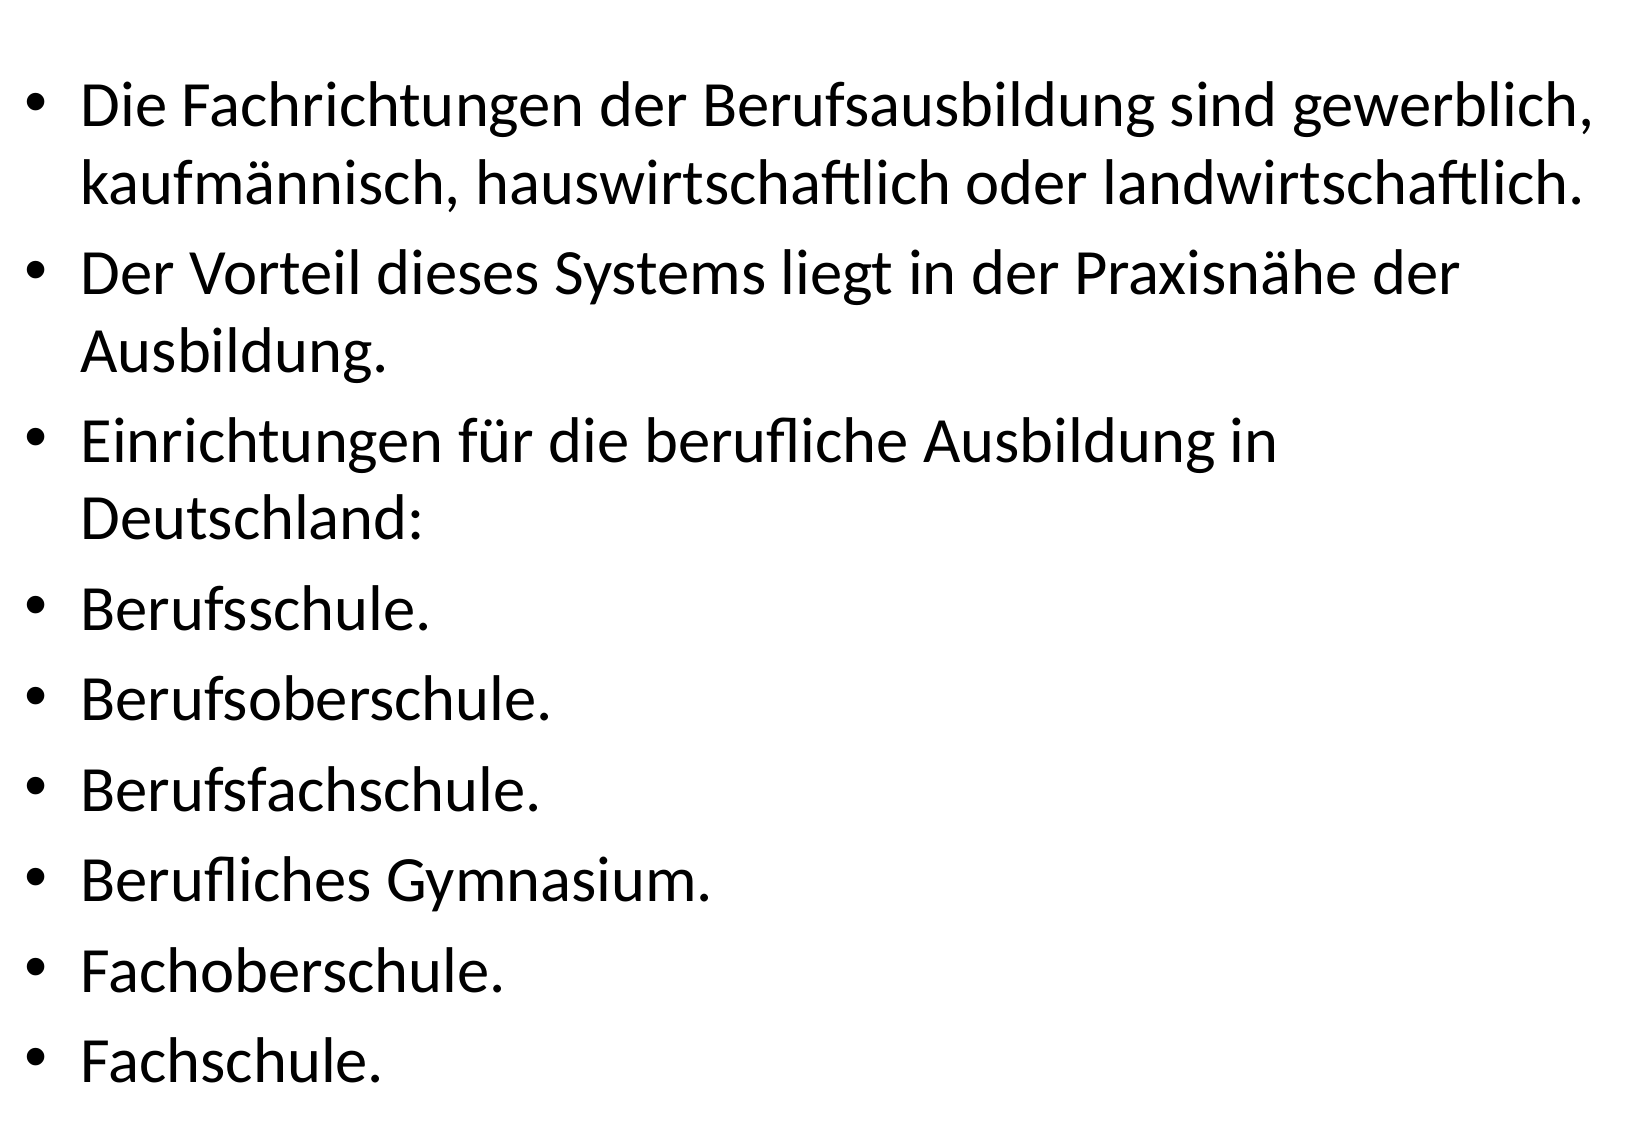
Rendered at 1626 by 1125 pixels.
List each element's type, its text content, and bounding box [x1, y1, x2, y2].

list Die Fachrichtungen der Berufsausbildung sind gewerblich, kaufmännisch, hauswirtschaftlich oder landwirtschaftlich. Der Vorteil dieses Systems liegt in der Praxisnähe der Ausbildung. Einrichtungen für die berufliche Ausbildung in Deutschland: Berufsschule. Berufsoberschule. Berufsfachschule. Berufliches Gymnasium. Fachoberschule. Fachschule. [9, 54, 1625, 1125]
